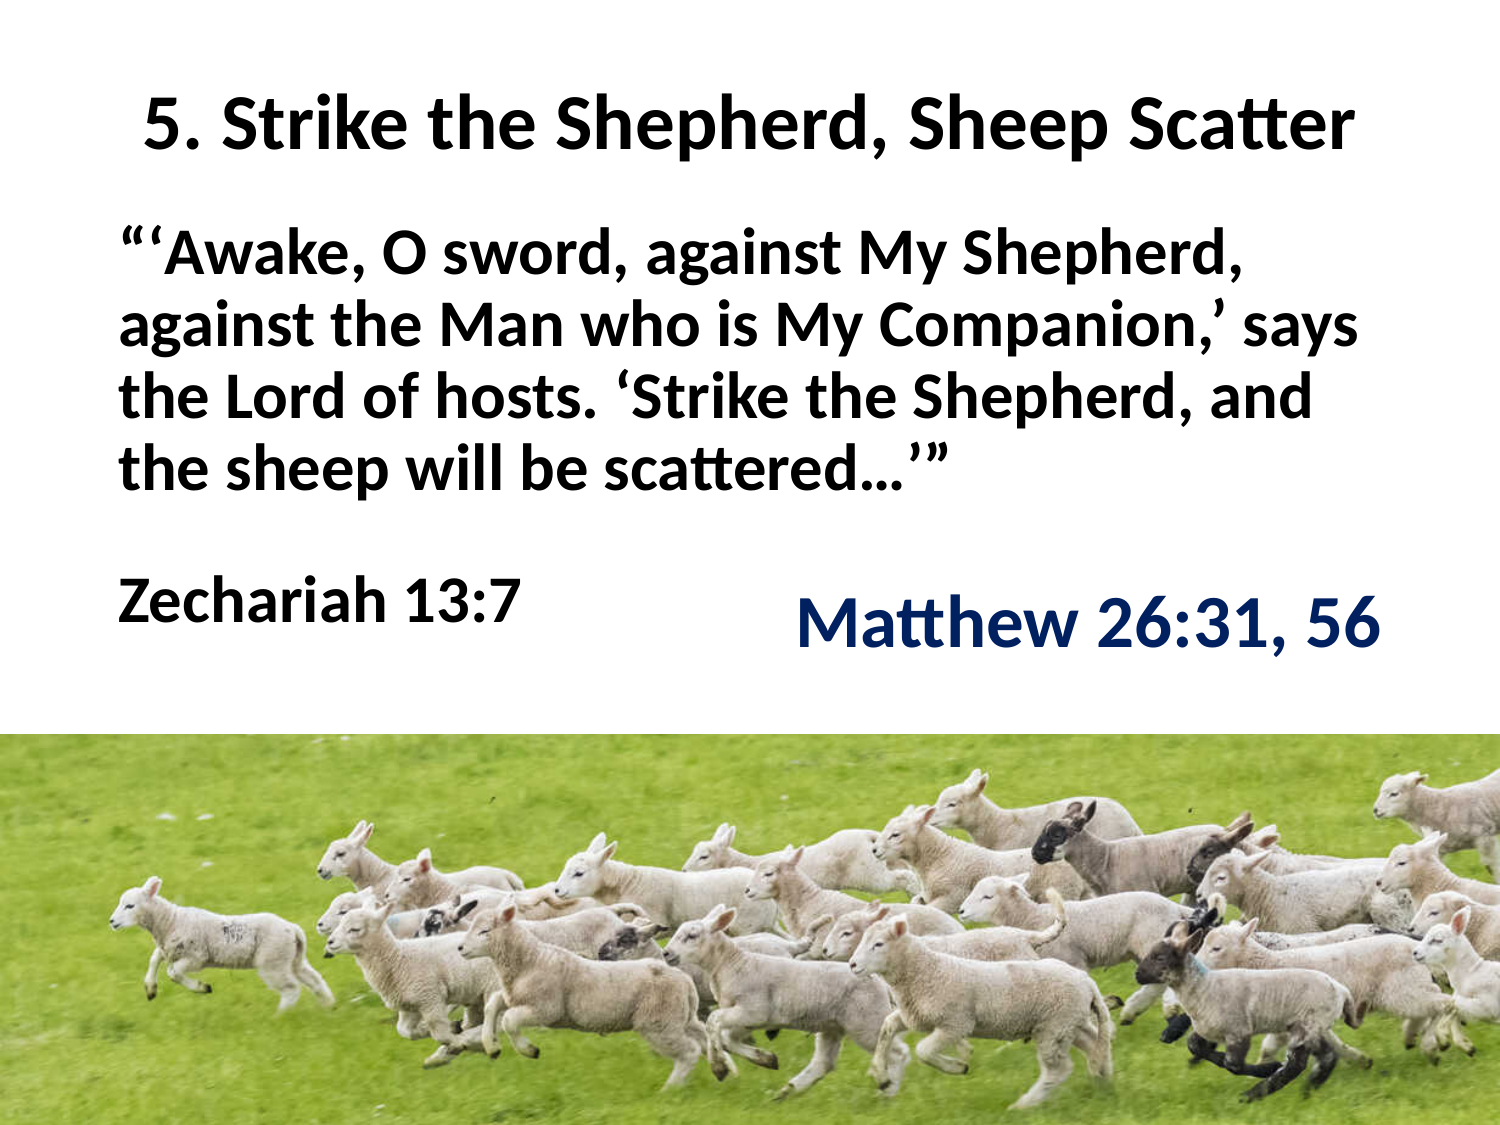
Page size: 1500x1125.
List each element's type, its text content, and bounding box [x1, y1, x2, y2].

picture [0, 734, 1500, 1125]
title 5. Strike the Shepherd, Sheep Scatter [103, 59, 1397, 188]
list “‘Awake, O sword, against My Shepherd, against the Man who is My Companion,’ says the Lord of hosts. ‘Strike the Shepherd, and the sheep will be scattered…’” Zechariah 13:7 [103, 209, 1397, 734]
text_box Matthew 26:31, 56 [644, 564, 1397, 670]
